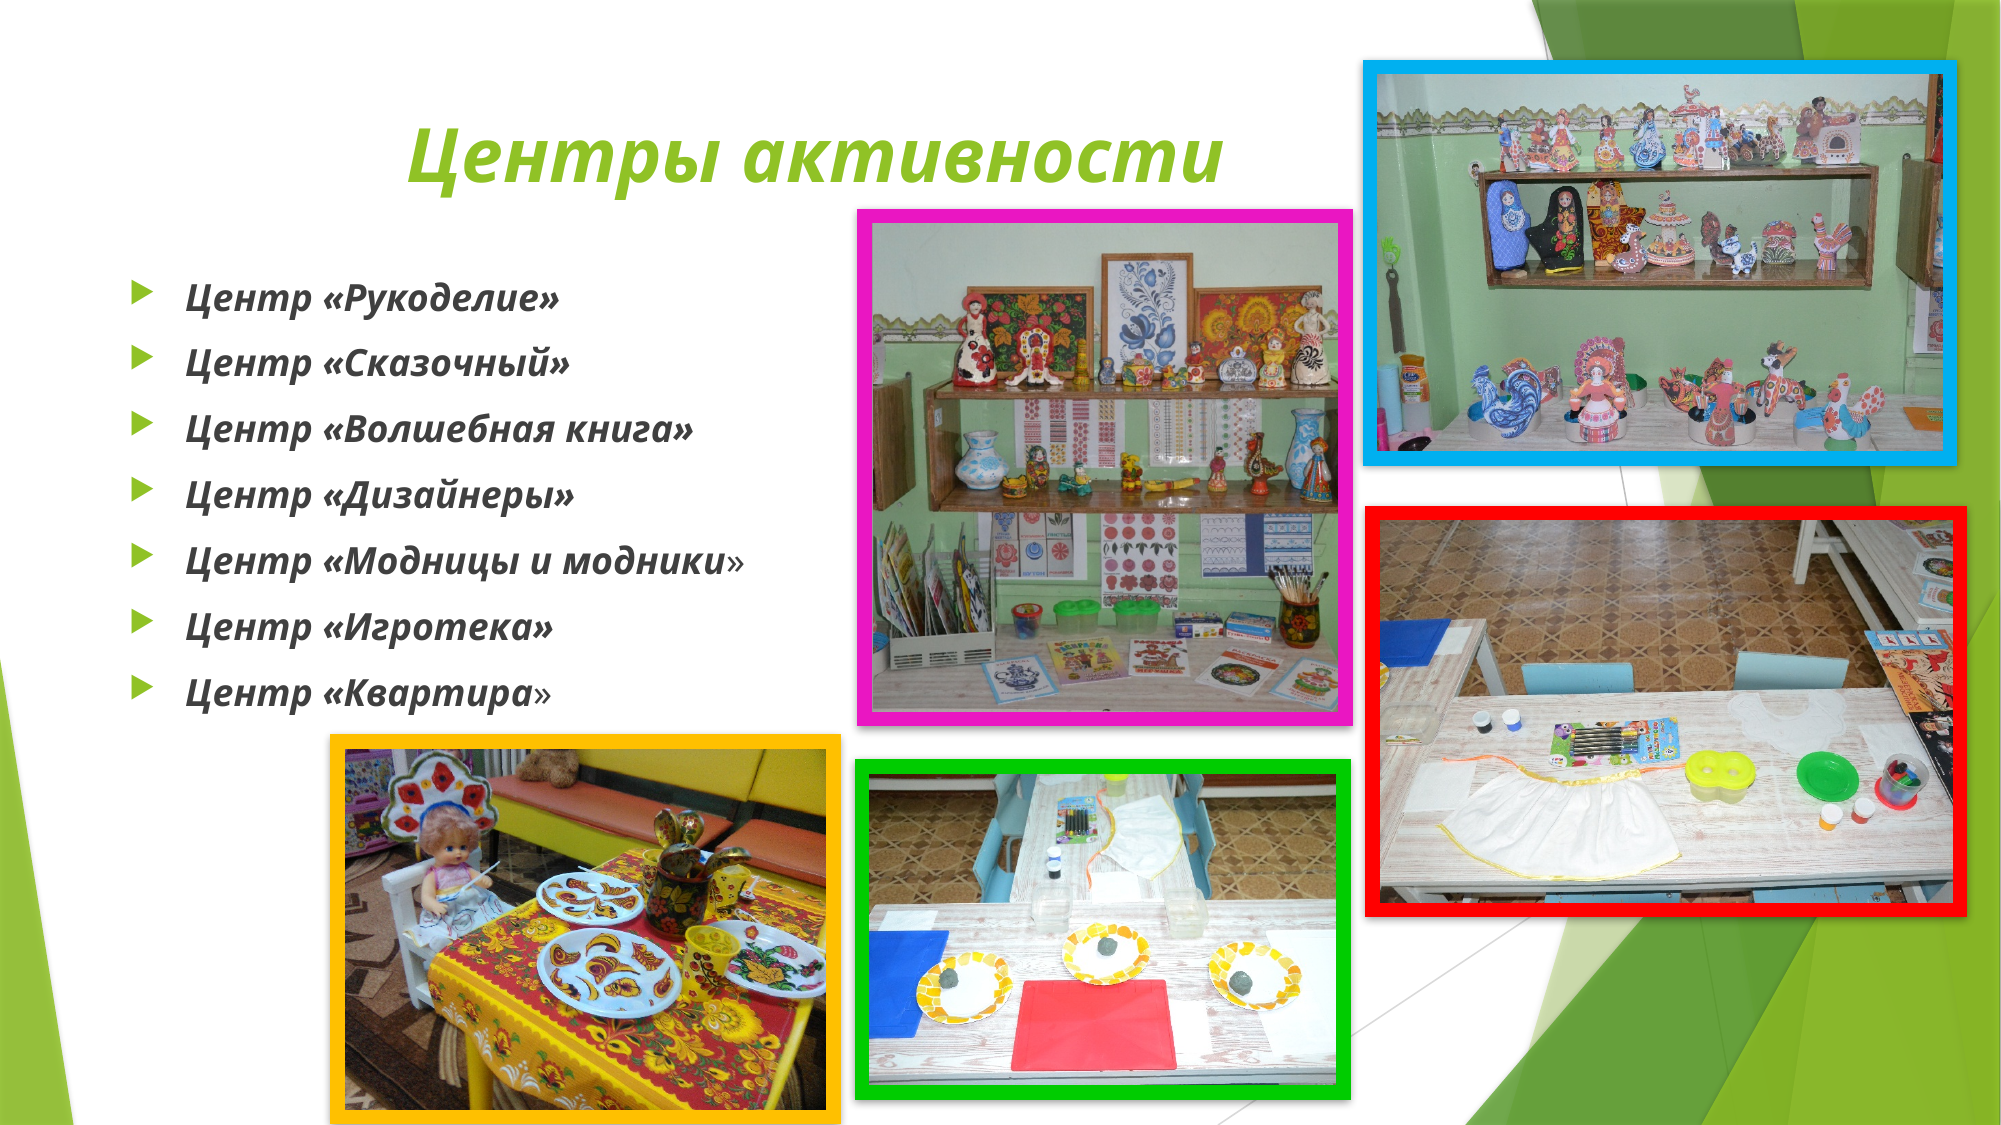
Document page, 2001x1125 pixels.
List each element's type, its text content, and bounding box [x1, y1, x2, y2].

picture [344, 748, 827, 1111]
picture [860, 223, 1350, 712]
picture [868, 773, 1337, 1086]
picture [1378, 75, 1942, 450]
title Центры активности [111, 99, 1357, 317]
list Центр «Рукоделие» Центр «Сказочный» Центр «Волшебная книга» Центр «Дизайнеры» Центр «Модницы и модники» Центр «Игротека» Центр «Квартира» [113, 265, 767, 903]
picture [1379, 519, 1954, 904]
